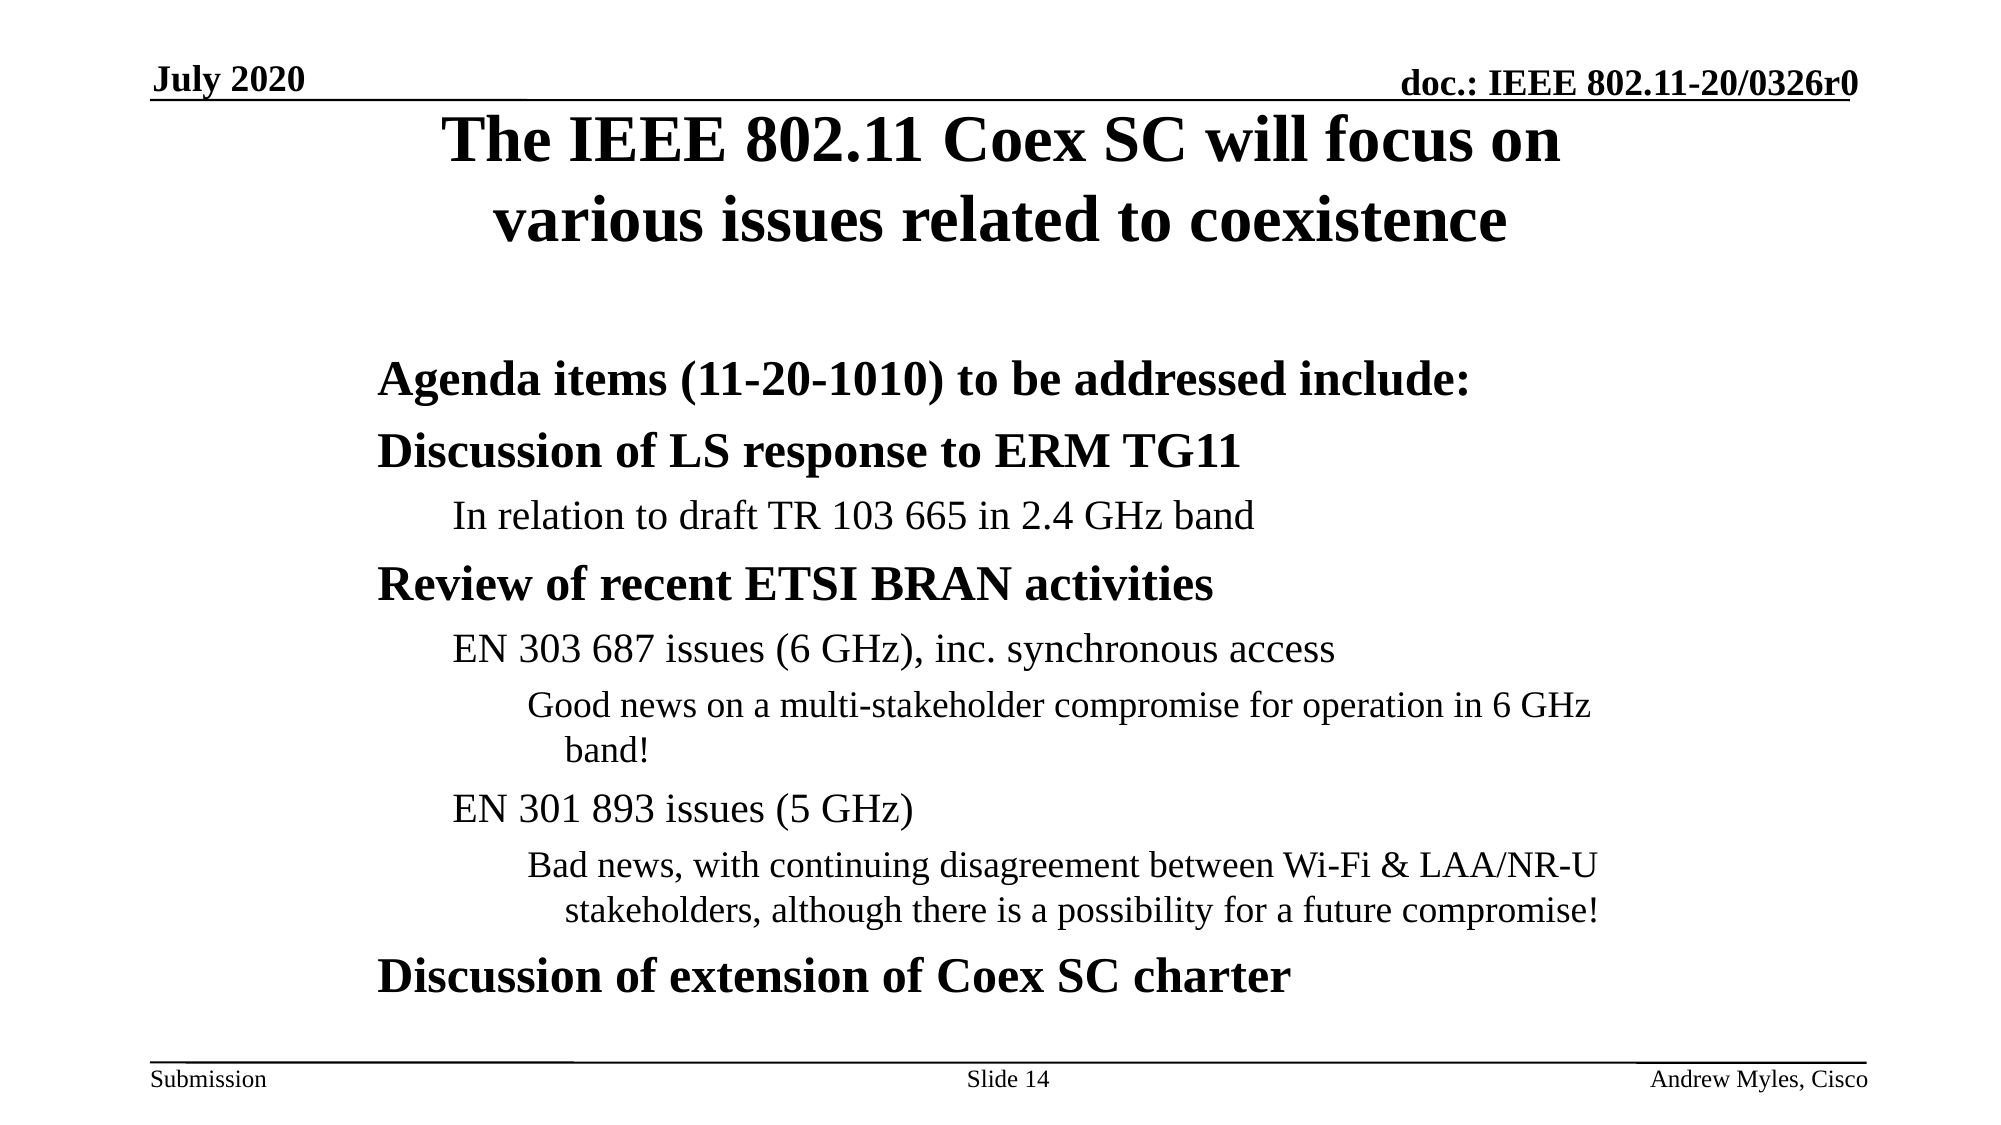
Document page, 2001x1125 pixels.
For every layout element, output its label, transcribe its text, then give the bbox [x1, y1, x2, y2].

title The IEEE 802.11 Coex SC will focus on various issues related to coexistence [364, 99, 1640, 250]
list Agenda items (11-20-1010) to be addressed include: Discussion of LS response to ERM TG11 In relation to draft TR 103 665 in 2.4 GHz band Review of recent ETSI BRAN activities EN 303 687 issues (6 GHz), inc. synchronous access Good news on a multi-stakeholder compromise for operation in 6 GHz band! EN 301 893 issues (5 GHz) Bad news, with continuing disagreement between Wi-Fi & LAA/NR-U stakeholders, although there is a possibility for a future compromise! Discussion of extension of Coex SC charter [362, 337, 1640, 901]
slide_number Slide 14 [950, 1061, 1067, 1123]
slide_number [152, 54, 563, 100]
footer Andrew Myles, Cisco [1171, 1061, 1869, 1093]
